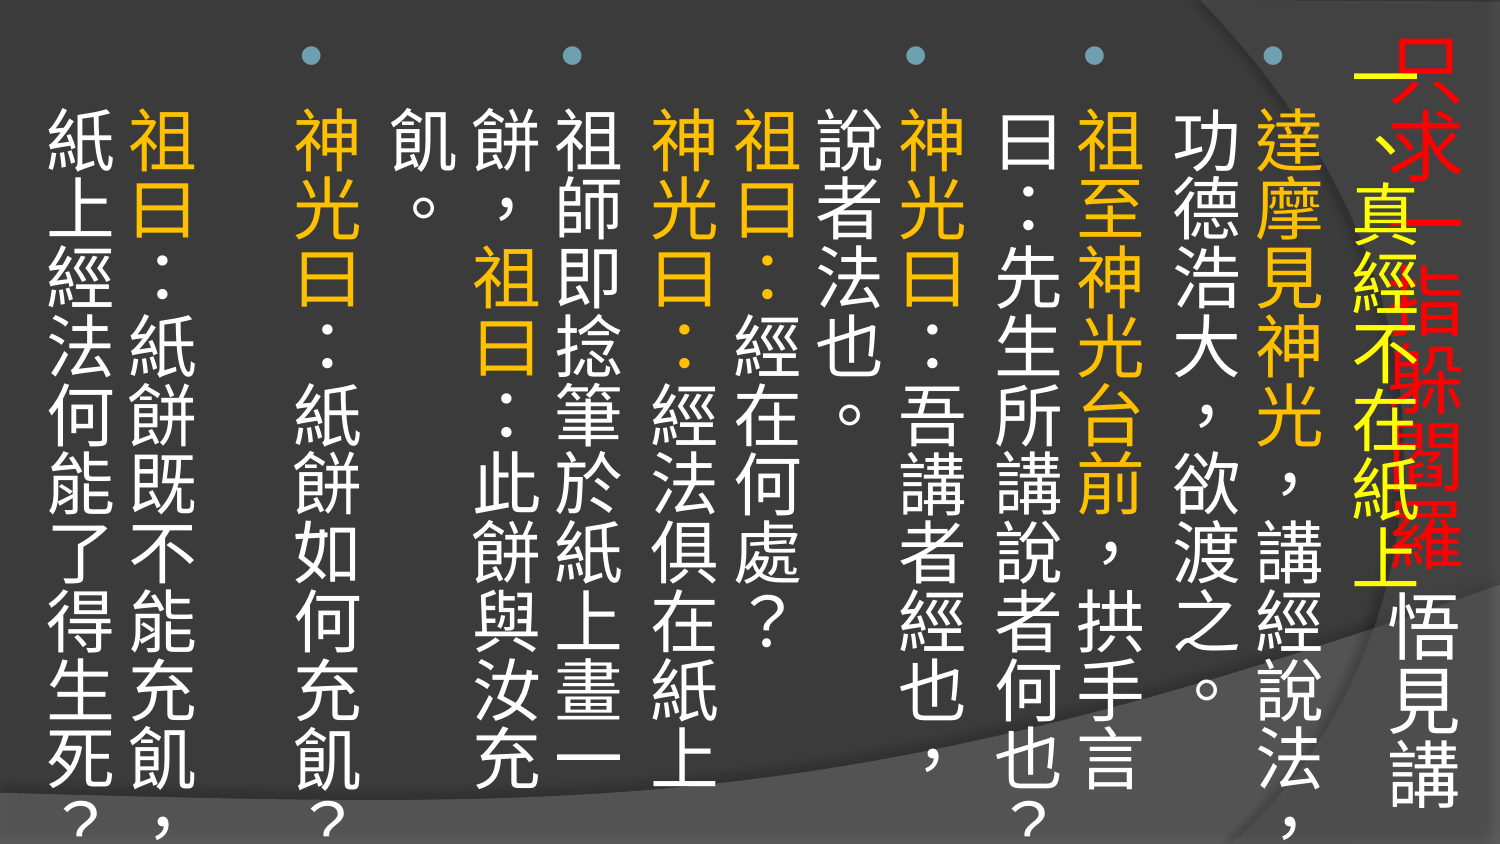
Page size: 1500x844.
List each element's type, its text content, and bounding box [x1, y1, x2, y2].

title 只求一指躲閻羅 悟見講 [1377, 21, 1483, 820]
list 一、真經不在紙上 達摩見神光，講經說法，功德浩大，欲渡之。 祖至神光台前，拱手言曰：先生所講說者何也？ 神光曰：吾講者經也，說者法也。 祖曰：經在何處？ 神光曰：經法俱在紙上 祖師即捻筆於紙上畫一餅，祖曰：此餅與汝充飢。 神光曰：紙餅如何充飢？ 祖曰：紙餅既不能充飢，紙上經法何能了得生死？ [29, 21, 1377, 820]
